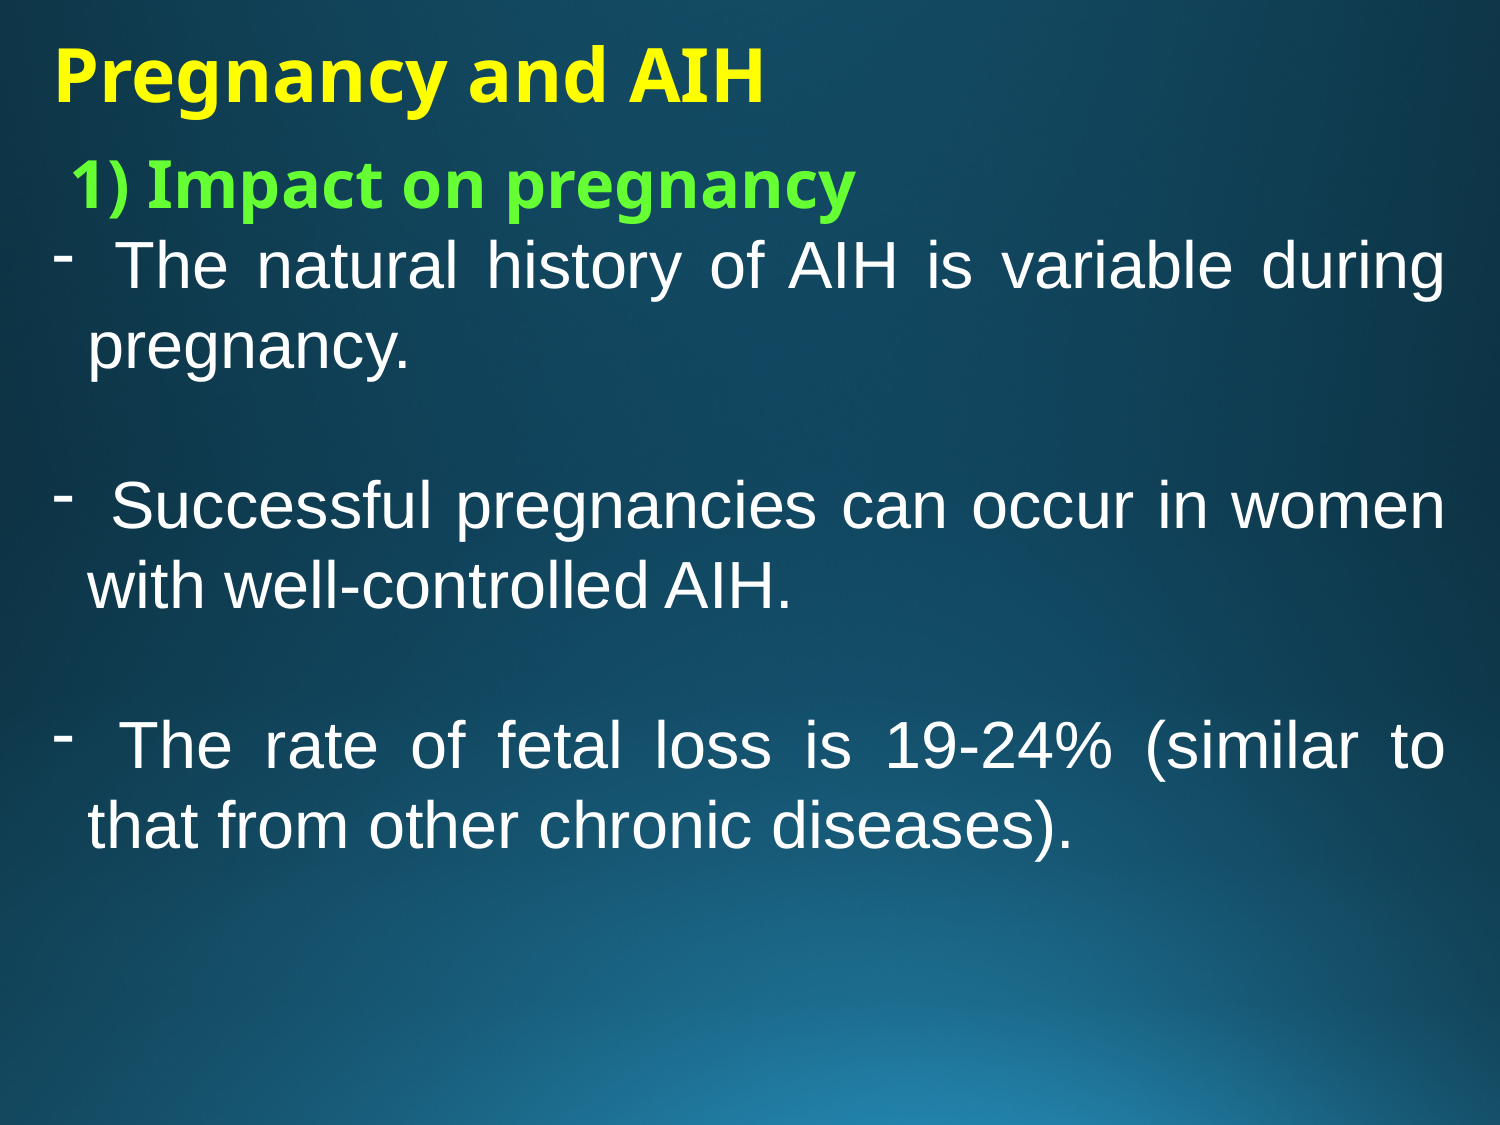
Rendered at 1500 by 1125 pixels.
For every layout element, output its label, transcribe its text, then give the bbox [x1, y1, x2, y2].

picture [0, 0, 1500, 1125]
text_box Pregnancy and AIH 1) Impact on pregnancy The natural history of AIH is variable during pregnancy. Successful pregnancies can occur in women with well-controlled AIH. The rate of fetal loss is 19-24% (similar to that from other chronic diseases). [37, 20, 1463, 870]
